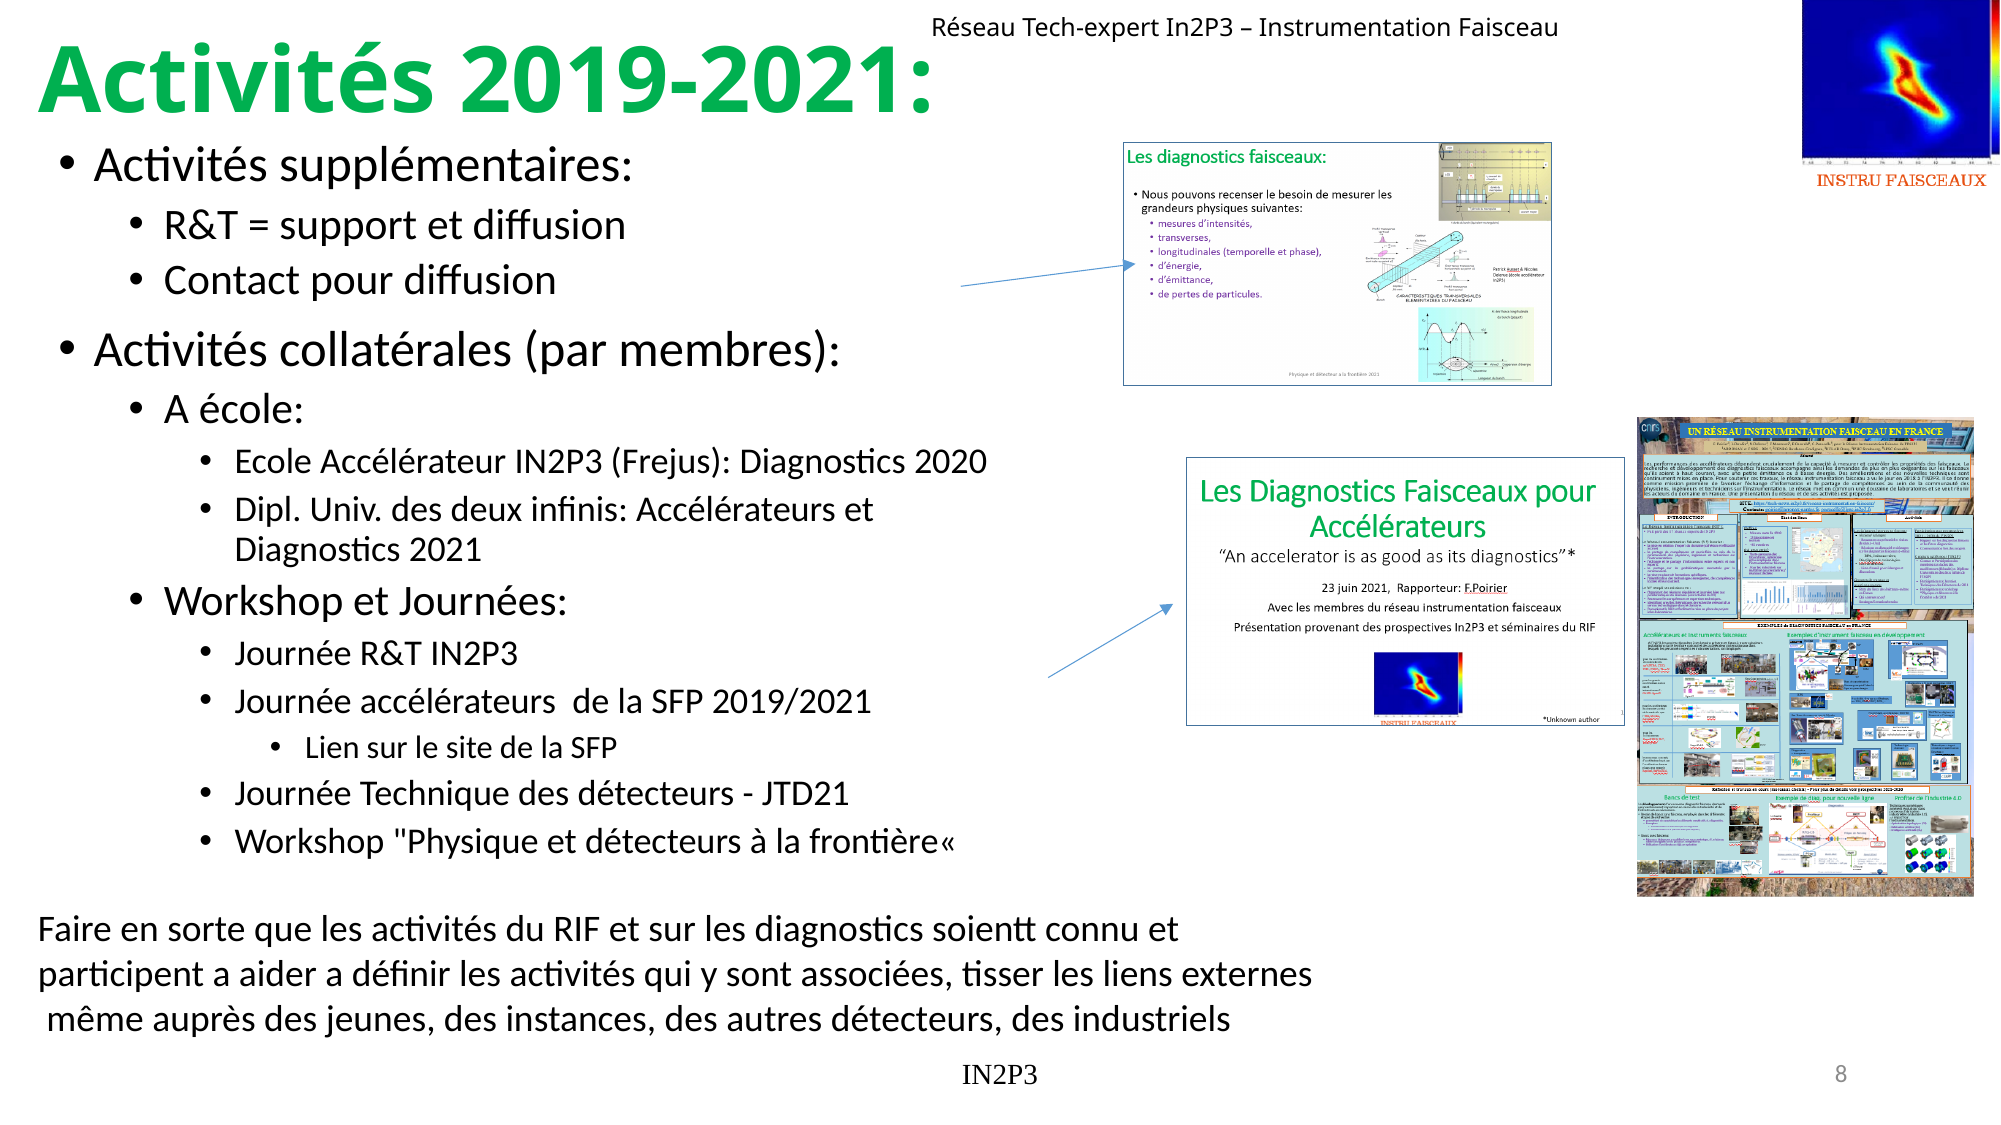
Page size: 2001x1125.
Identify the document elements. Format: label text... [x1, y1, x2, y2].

text_box Faire en sorte que les activités du RIF et sur les diagnostics soientt connu et participent a aider a définir les activités qui y sont associées, tisser les liens externes même auprès des jeunes, des instances, des autres détecteurs, des industriels [23, 896, 1367, 1047]
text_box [960, 263, 1136, 287]
slide_number 8 [1412, 1042, 1863, 1103]
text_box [1048, 603, 1174, 678]
picture [1123, 142, 1552, 386]
title Activités 2019-2021: [23, 0, 1749, 166]
picture [1802, 0, 2000, 197]
picture [1185, 457, 1625, 726]
picture [1637, 417, 1974, 897]
footer IN2P3 [662, 1047, 1338, 1103]
list Activités supplémentaires: R&T = support et diffusion Contact pour diffusion Activités collatérales (par membres): A école: Ecole Accélérateur IN2P3 (Frejus): Diagnostics 2020 Dipl. Univ. des deux infinis: Accélérateurs et Diagnostics 2021 Workshop et Journées: Journée R&T IN2P3 Journée accélérateurs de la SFP 2019/2021 Lien sur le site de la SFP Journée Technique des détecteurs - JTD21 Workshop "Physique et détecteurs à la frontière« [43, 166, 1063, 872]
